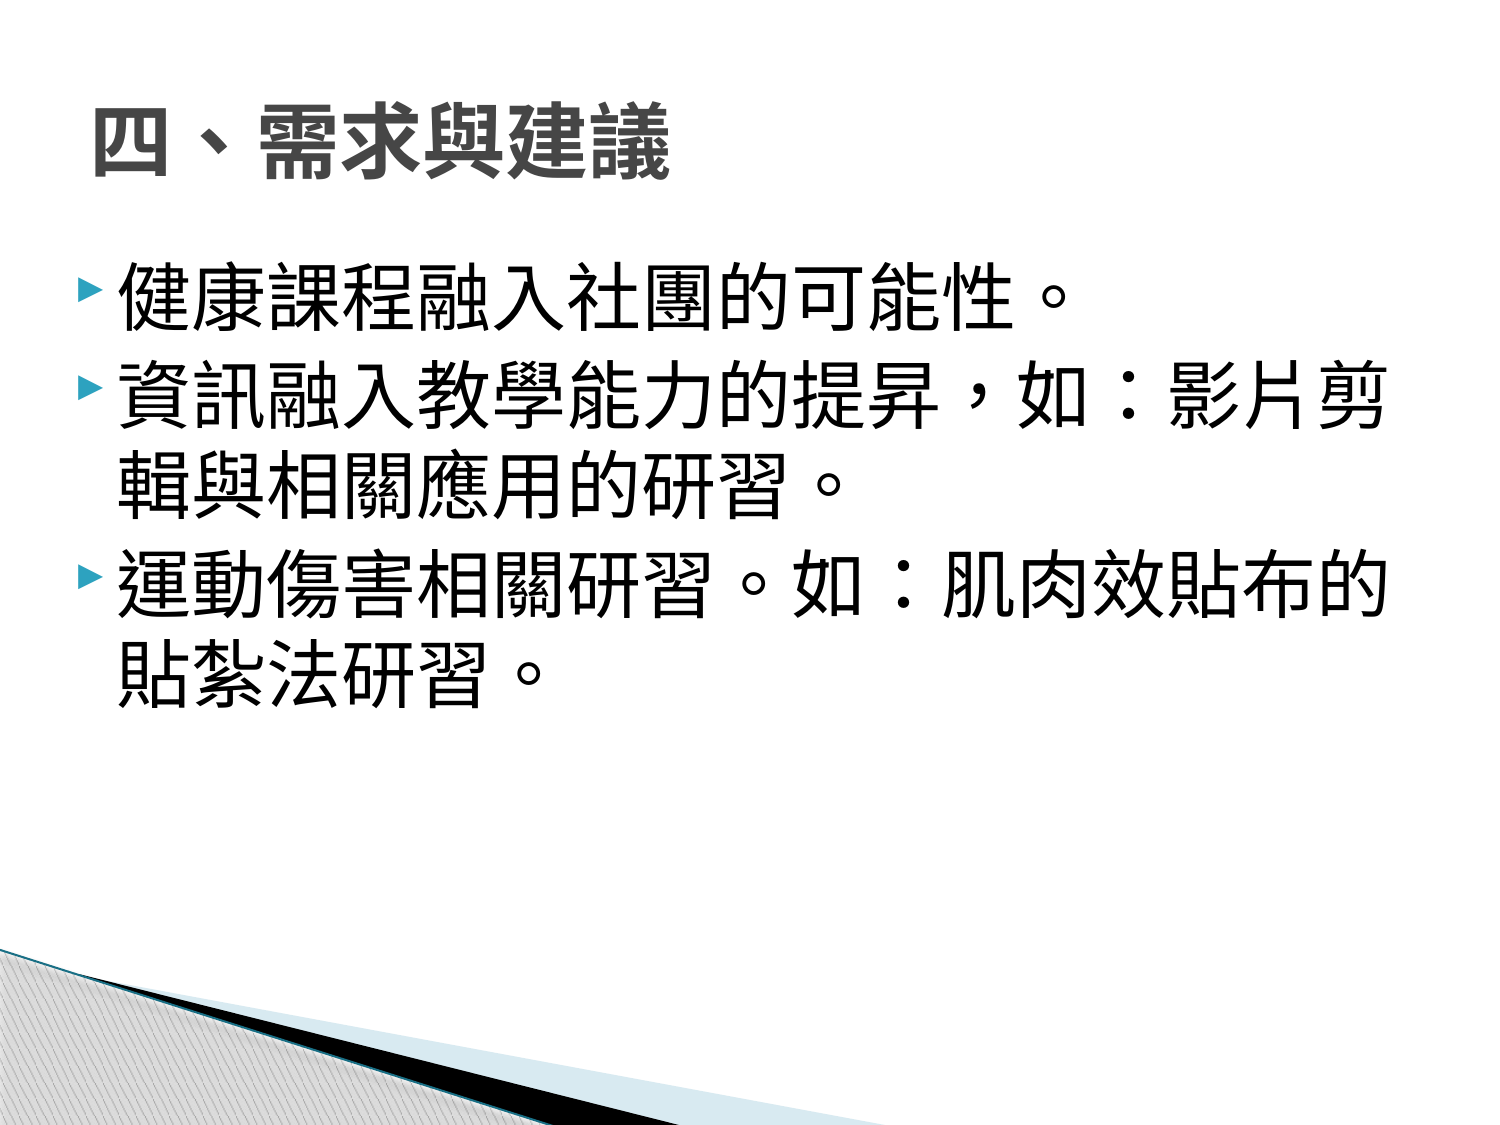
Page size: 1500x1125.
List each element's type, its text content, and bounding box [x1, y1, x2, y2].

title 四、需求與建議 [75, 45, 1425, 233]
list 健康課程融入社團的可能性。 資訊融入教學能力的提昇，如：影片剪輯與相關應用的研習。 運動傷害相關研習。如：肌肉效貼布的貼紮法研習。 [41, 243, 1471, 846]
